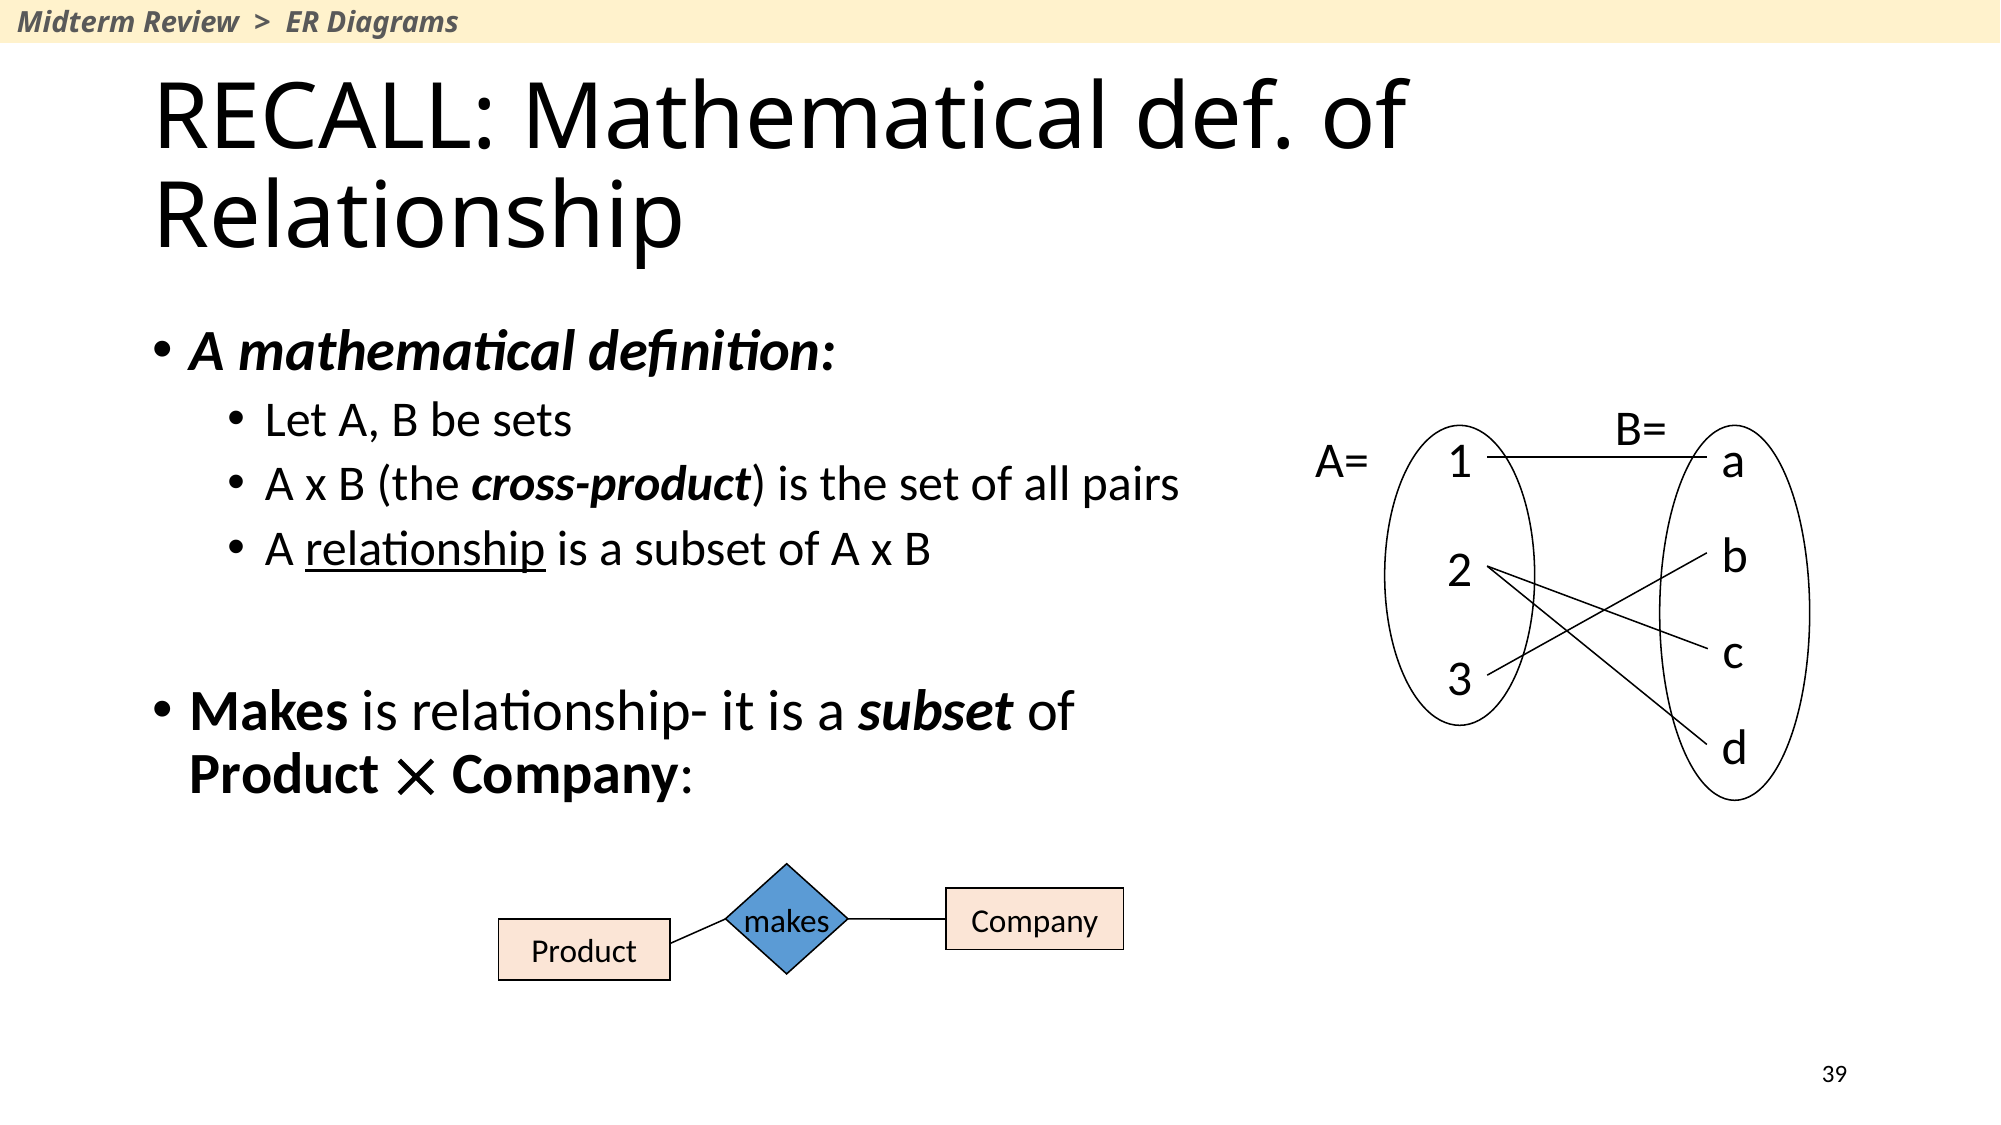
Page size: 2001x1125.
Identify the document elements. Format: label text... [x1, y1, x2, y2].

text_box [0, 0, 2000, 47]
text_box Product [498, 918, 671, 981]
list A mathematical definition: Let A, B be sets A x B (the cross-product) is the set of all pairs A relationship is a subset of A x B Makes is relationship- it is a subset of Product  Company: [137, 312, 1277, 1046]
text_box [1295, 387, 1810, 801]
text_box Company [946, 888, 1124, 950]
slide_number 39 [1412, 1042, 1863, 1103]
text_box makes [726, 863, 848, 974]
title RECALL: Mathematical def. of Relationship [137, 59, 1863, 278]
